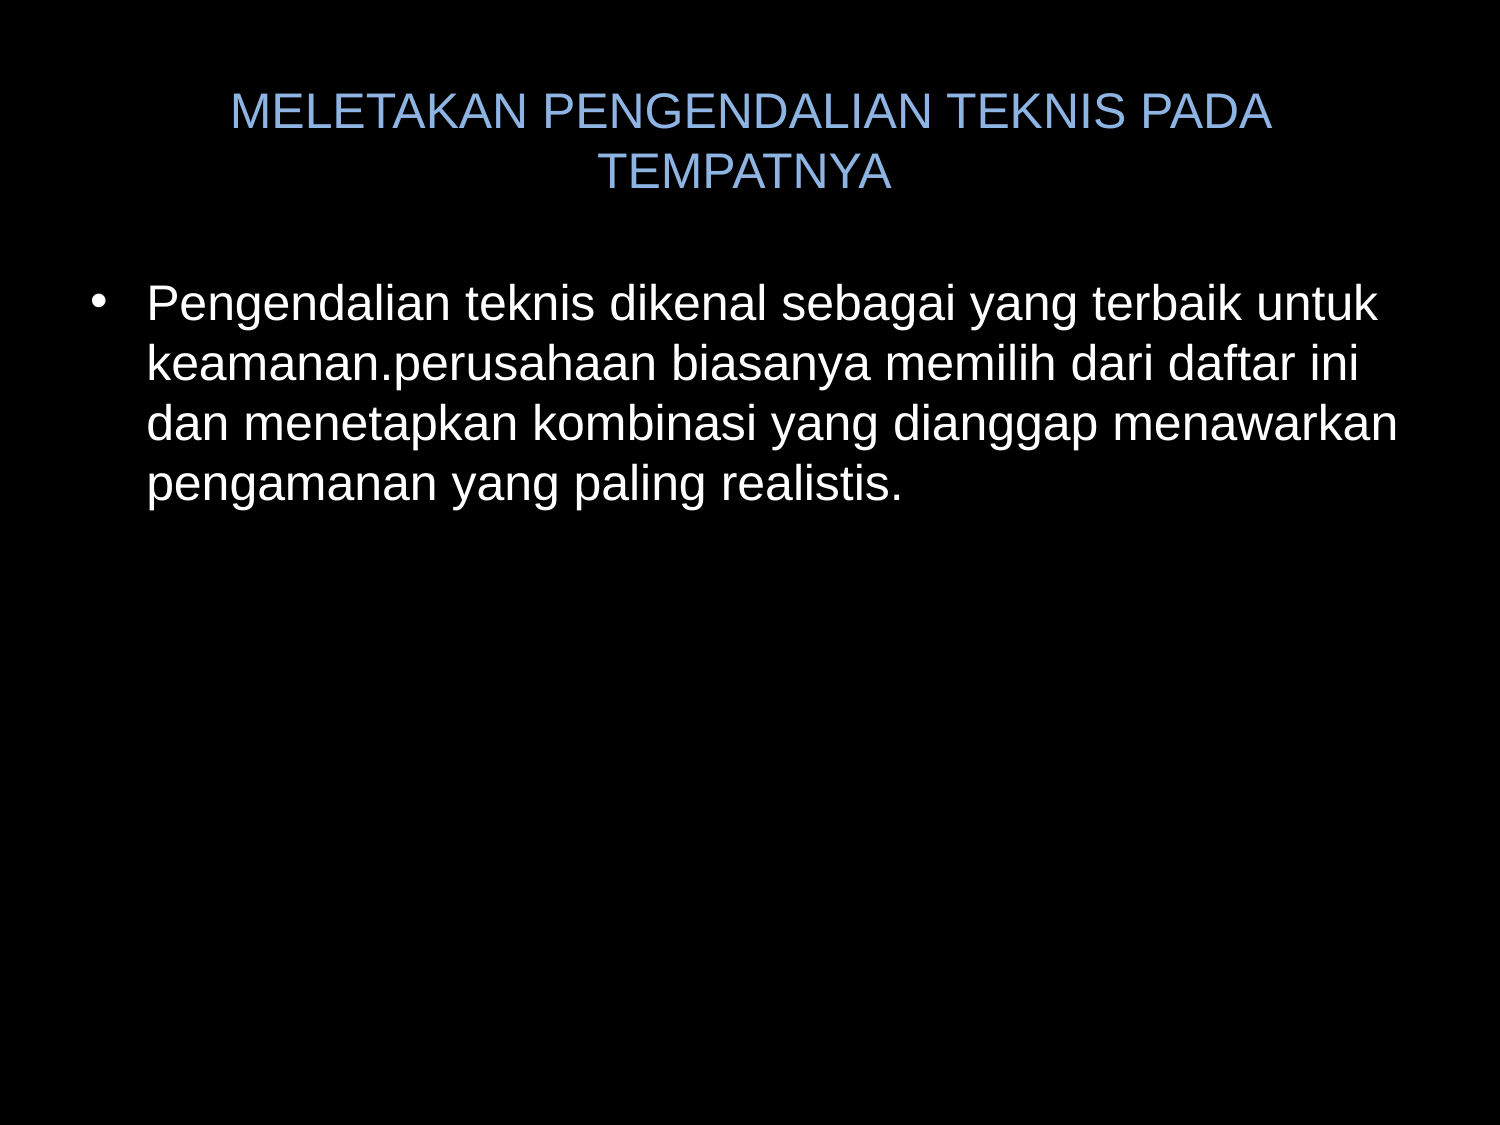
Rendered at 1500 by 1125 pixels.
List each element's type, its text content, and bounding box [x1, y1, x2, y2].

title MELETAKAN PENGENDALIAN TEKNIS PADA TEMPATNYA [75, 45, 1425, 233]
list Pengendalian teknis dikenal sebagai yang terbaik untuk keamanan.perusahaan biasanya memilih dari daftar ini dan menetapkan kombinasi yang dianggap menawarkan pengamanan yang paling realistis. [75, 262, 1425, 1005]
